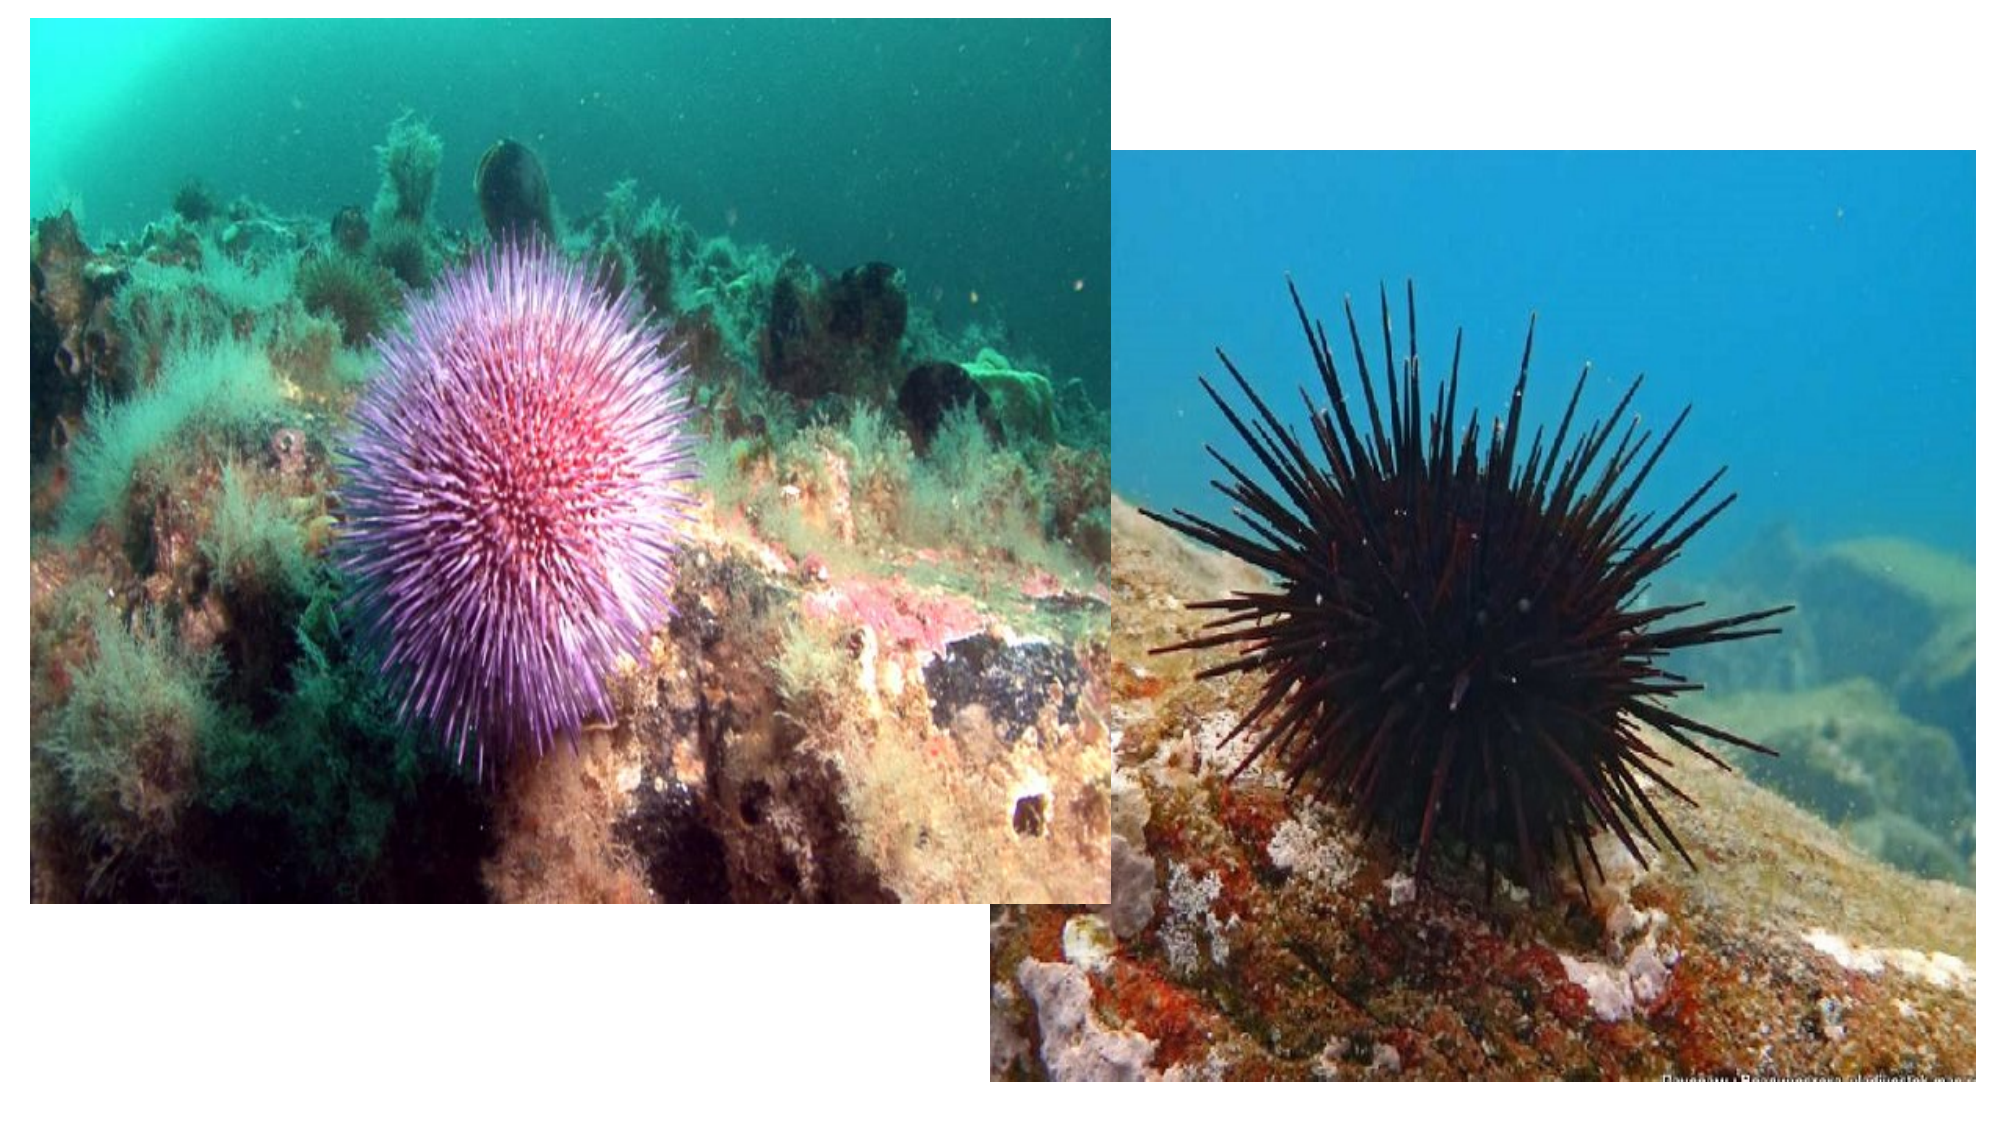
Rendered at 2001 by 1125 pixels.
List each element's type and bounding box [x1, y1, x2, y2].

picture [30, 18, 1111, 904]
list [989, 150, 1976, 1082]
